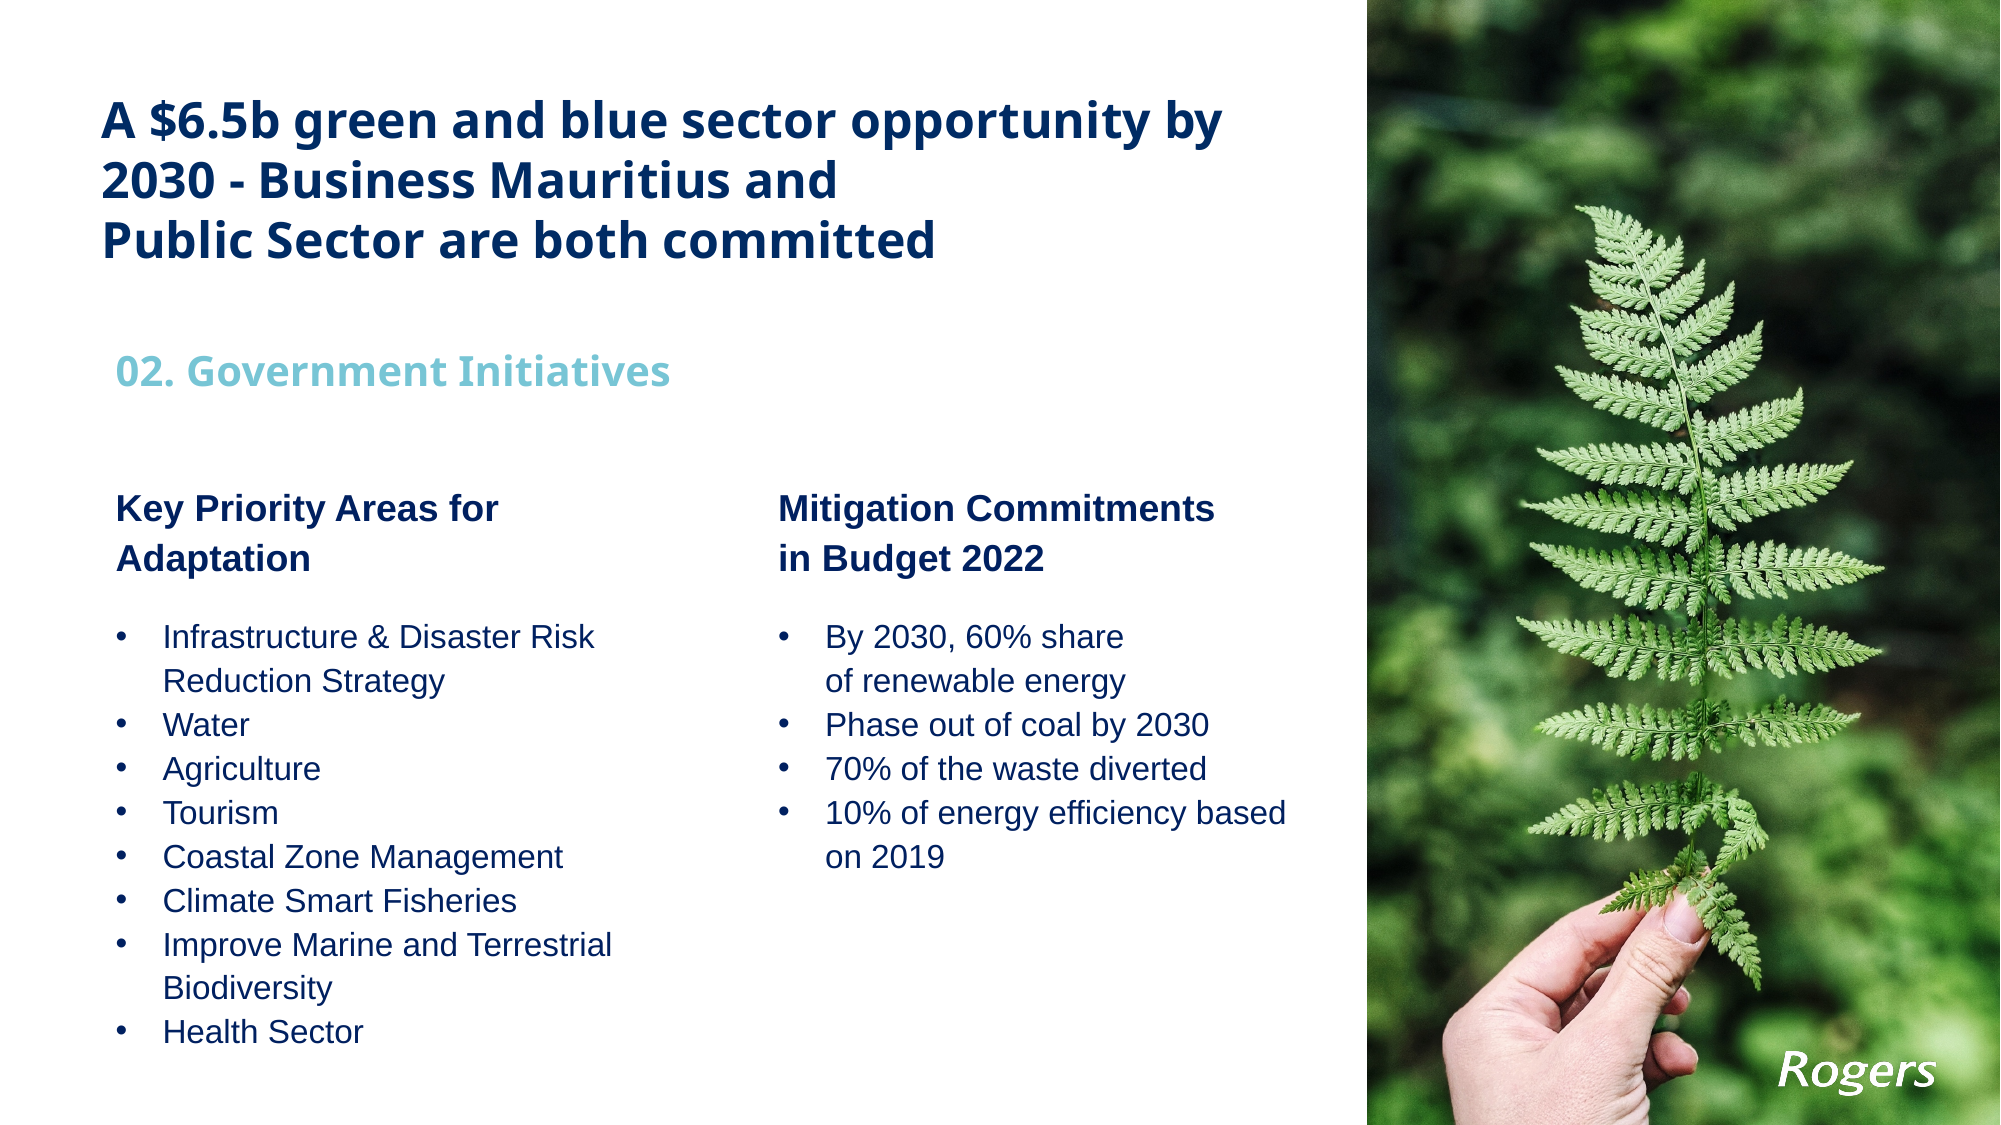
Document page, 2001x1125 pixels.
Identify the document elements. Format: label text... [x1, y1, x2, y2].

text_box Key Priority Areas for Adaptation Infrastructure & Disaster Risk Reduction Strategy Water Agriculture Tourism Coastal Zone Management Climate Smart Fisheries Improve Marine and Terrestrial Biodiversity Health Sector [115, 479, 648, 1043]
text_box Mitigation Commitments in Budget 2022 By 2030, 60% share of renewable energy Phase out of coal by 2030 70% of the waste diverted 10% of energy efficiency based on 2019 [778, 479, 1311, 1043]
text_box A $6.5b green and blue sector opportunity by 2030 - Business Mauritius and Public Sector are both committed [87, 81, 1341, 276]
picture [1367, 0, 2000, 1125]
text_box 02. Government Initiatives [100, 337, 1020, 402]
